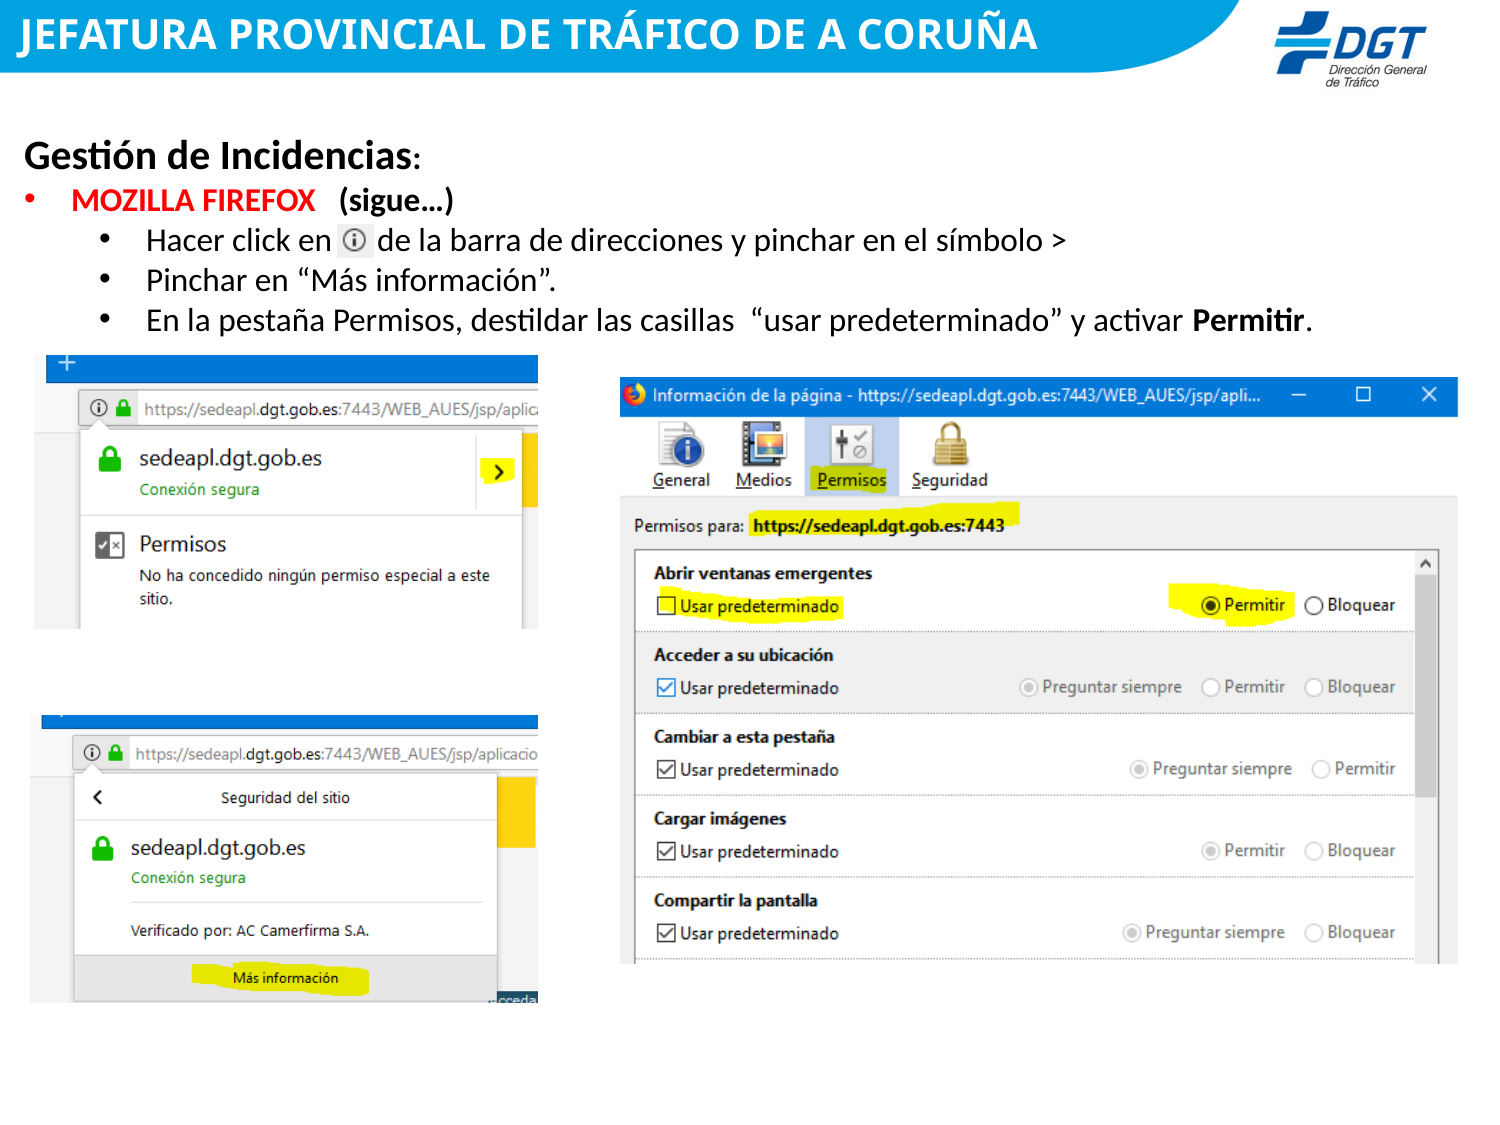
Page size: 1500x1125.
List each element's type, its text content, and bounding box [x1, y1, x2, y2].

text_box Gestión de Incidencias: MOZILLA FIREFOX (sigue…) Hacer click en de la barra de direcciones y pinchar en el símbolo > Pinchar en “Más información”. En la pestaña Permisos, destildar las casillas “usar predeterminado” y activar Permitir. [9, 120, 1483, 346]
picture [0, 0, 1500, 1125]
text_box JEFATURA PROVINCIAL DE TRÁFICO DE A CORUÑA [4, 0, 1280, 67]
